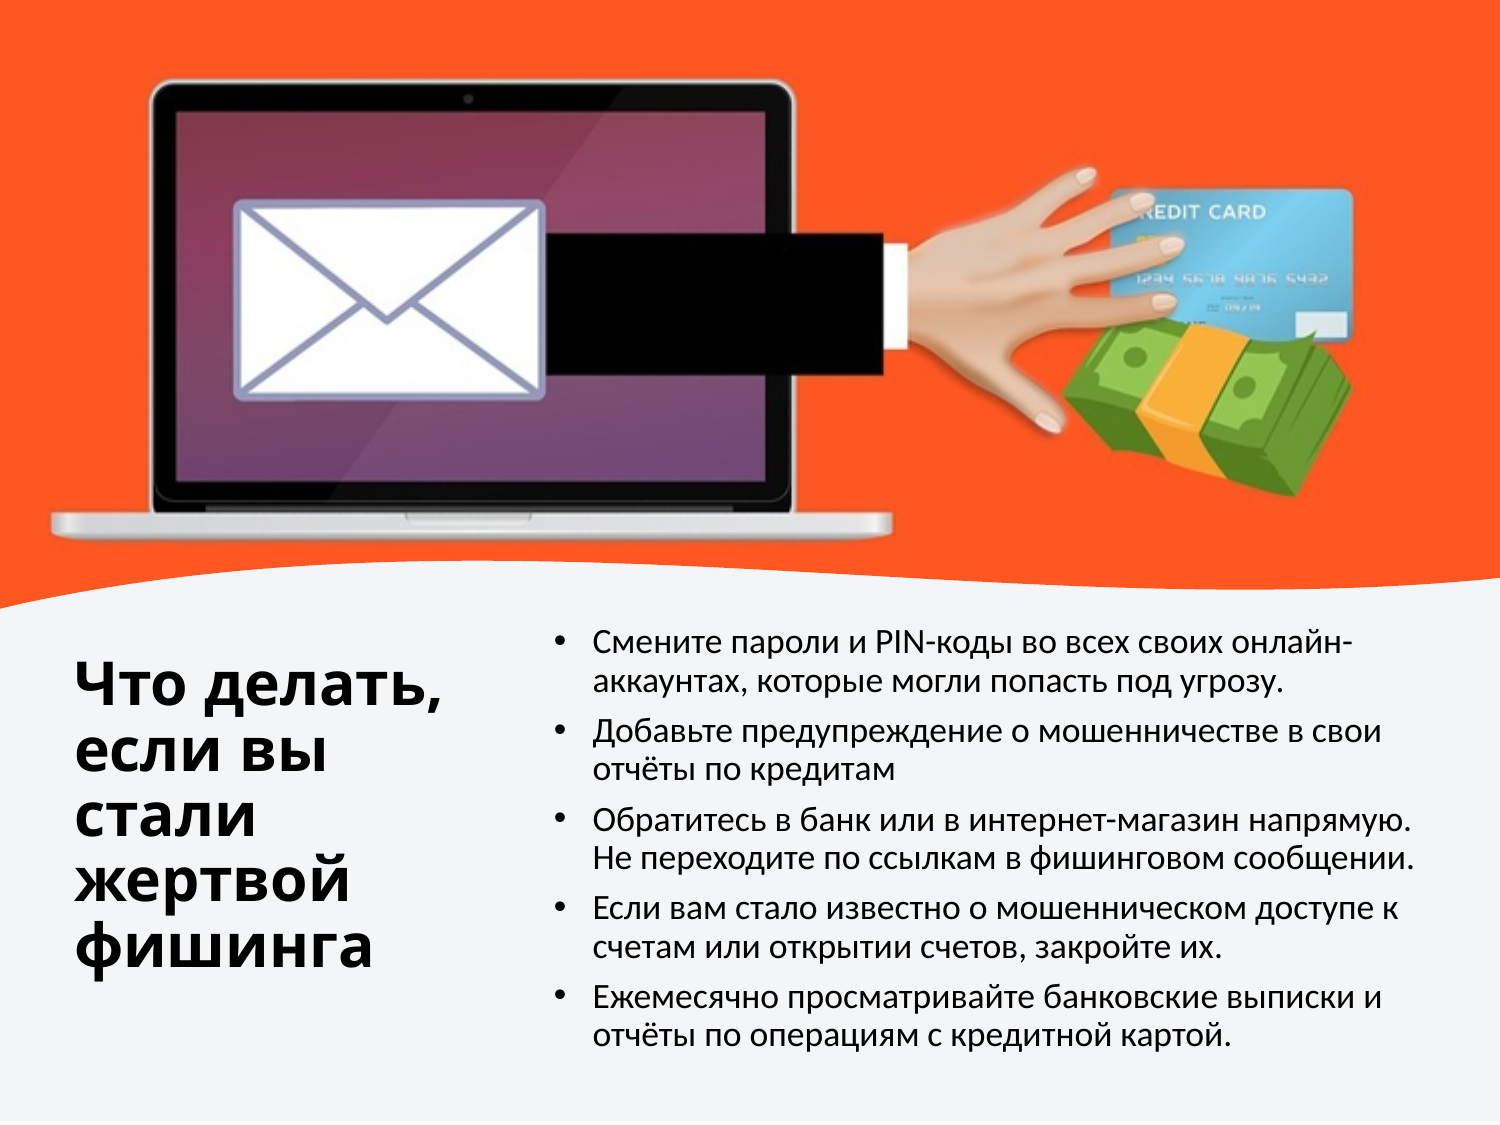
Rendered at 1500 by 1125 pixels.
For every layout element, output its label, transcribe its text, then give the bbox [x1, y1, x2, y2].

title Что делать, если вы стали жертвой фишинга [59, 615, 464, 1018]
picture [0, 0, 1500, 1125]
text_box Смените пароли и PIN-коды во всех своих онлайн-аккаунтах, которые могли попасть под угрозу. Добавьте предупреждение о мошенничестве в свои отчёты по кредитам Обратитесь в банк или в интернет-магазин напрямую. Не переходите по ссылкам в фишинговом сообщении. Если вам стало известно о мошенническом доступе к счетам или открытии счетов, закройте их. Ежемесячно просматривайте банковские выписки и отчёты по операциям с кредитной картой. [519, 615, 1441, 1077]
